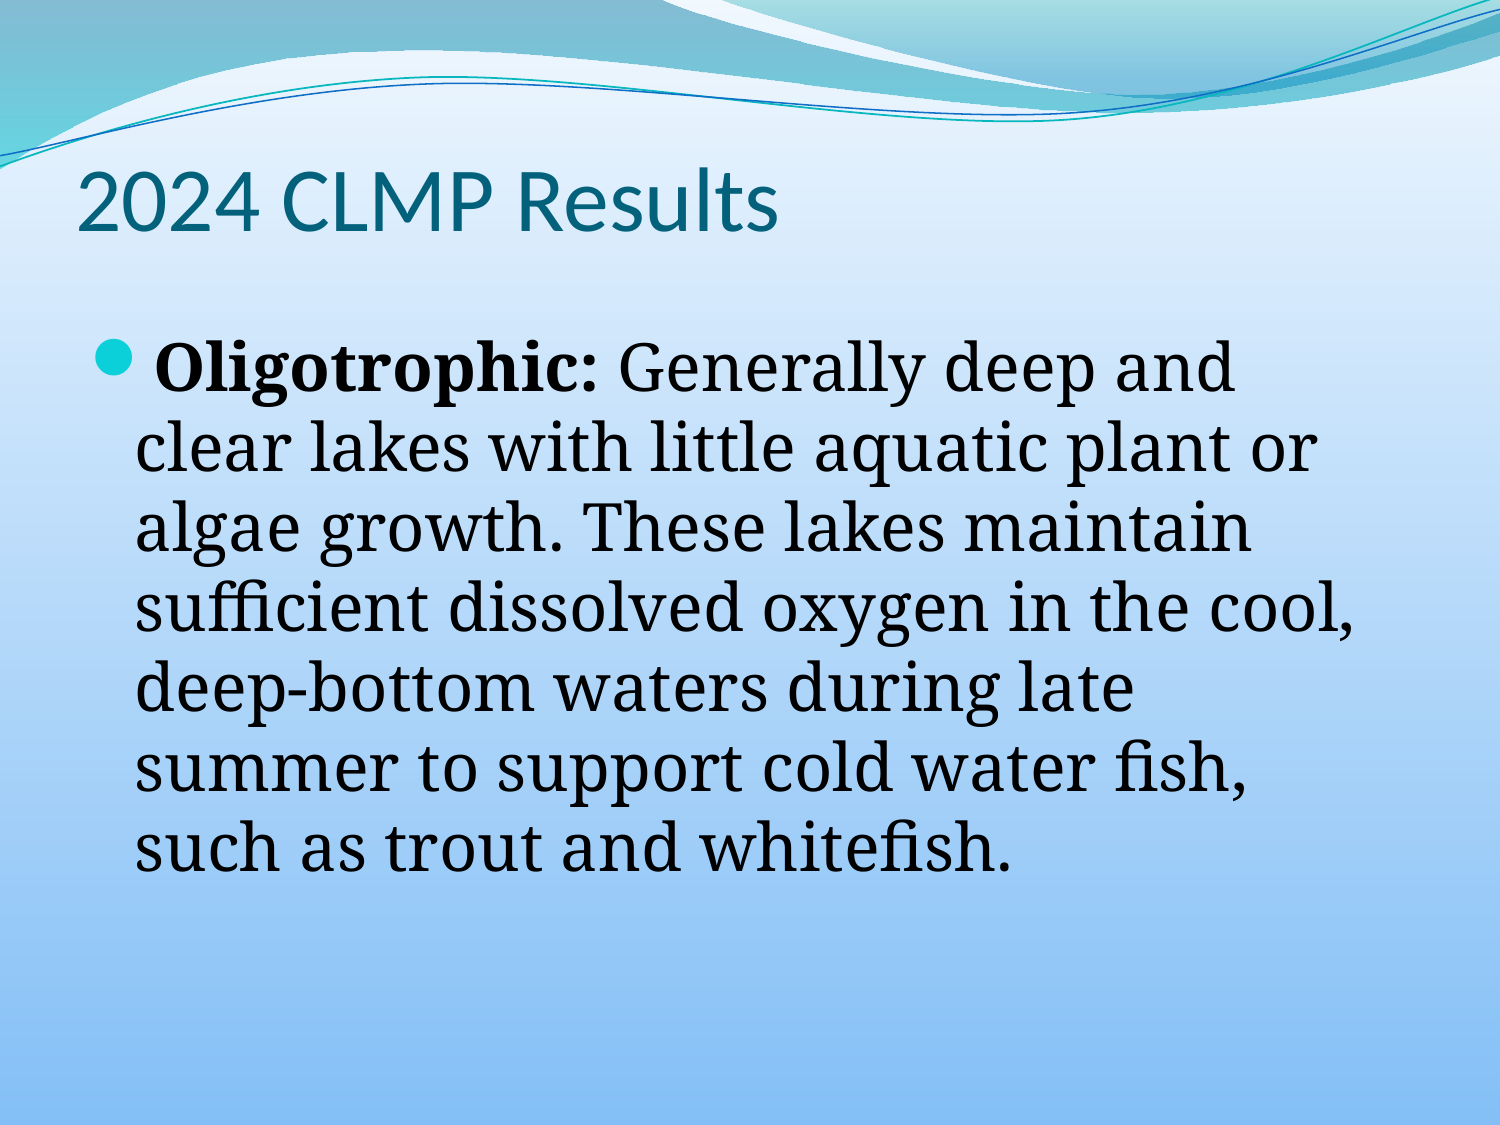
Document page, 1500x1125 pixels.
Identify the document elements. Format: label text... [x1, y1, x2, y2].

title 2024 CLMP Results [75, 115, 1425, 250]
list Oligotrophic: Generally deep and clear lakes with little aquatic plant or algae growth. These lakes maintain sufficient dissolved oxygen in the cool, deep-bottom waters during late summer to support cold water fish, such as trout and whitefish. [75, 317, 1425, 1038]
